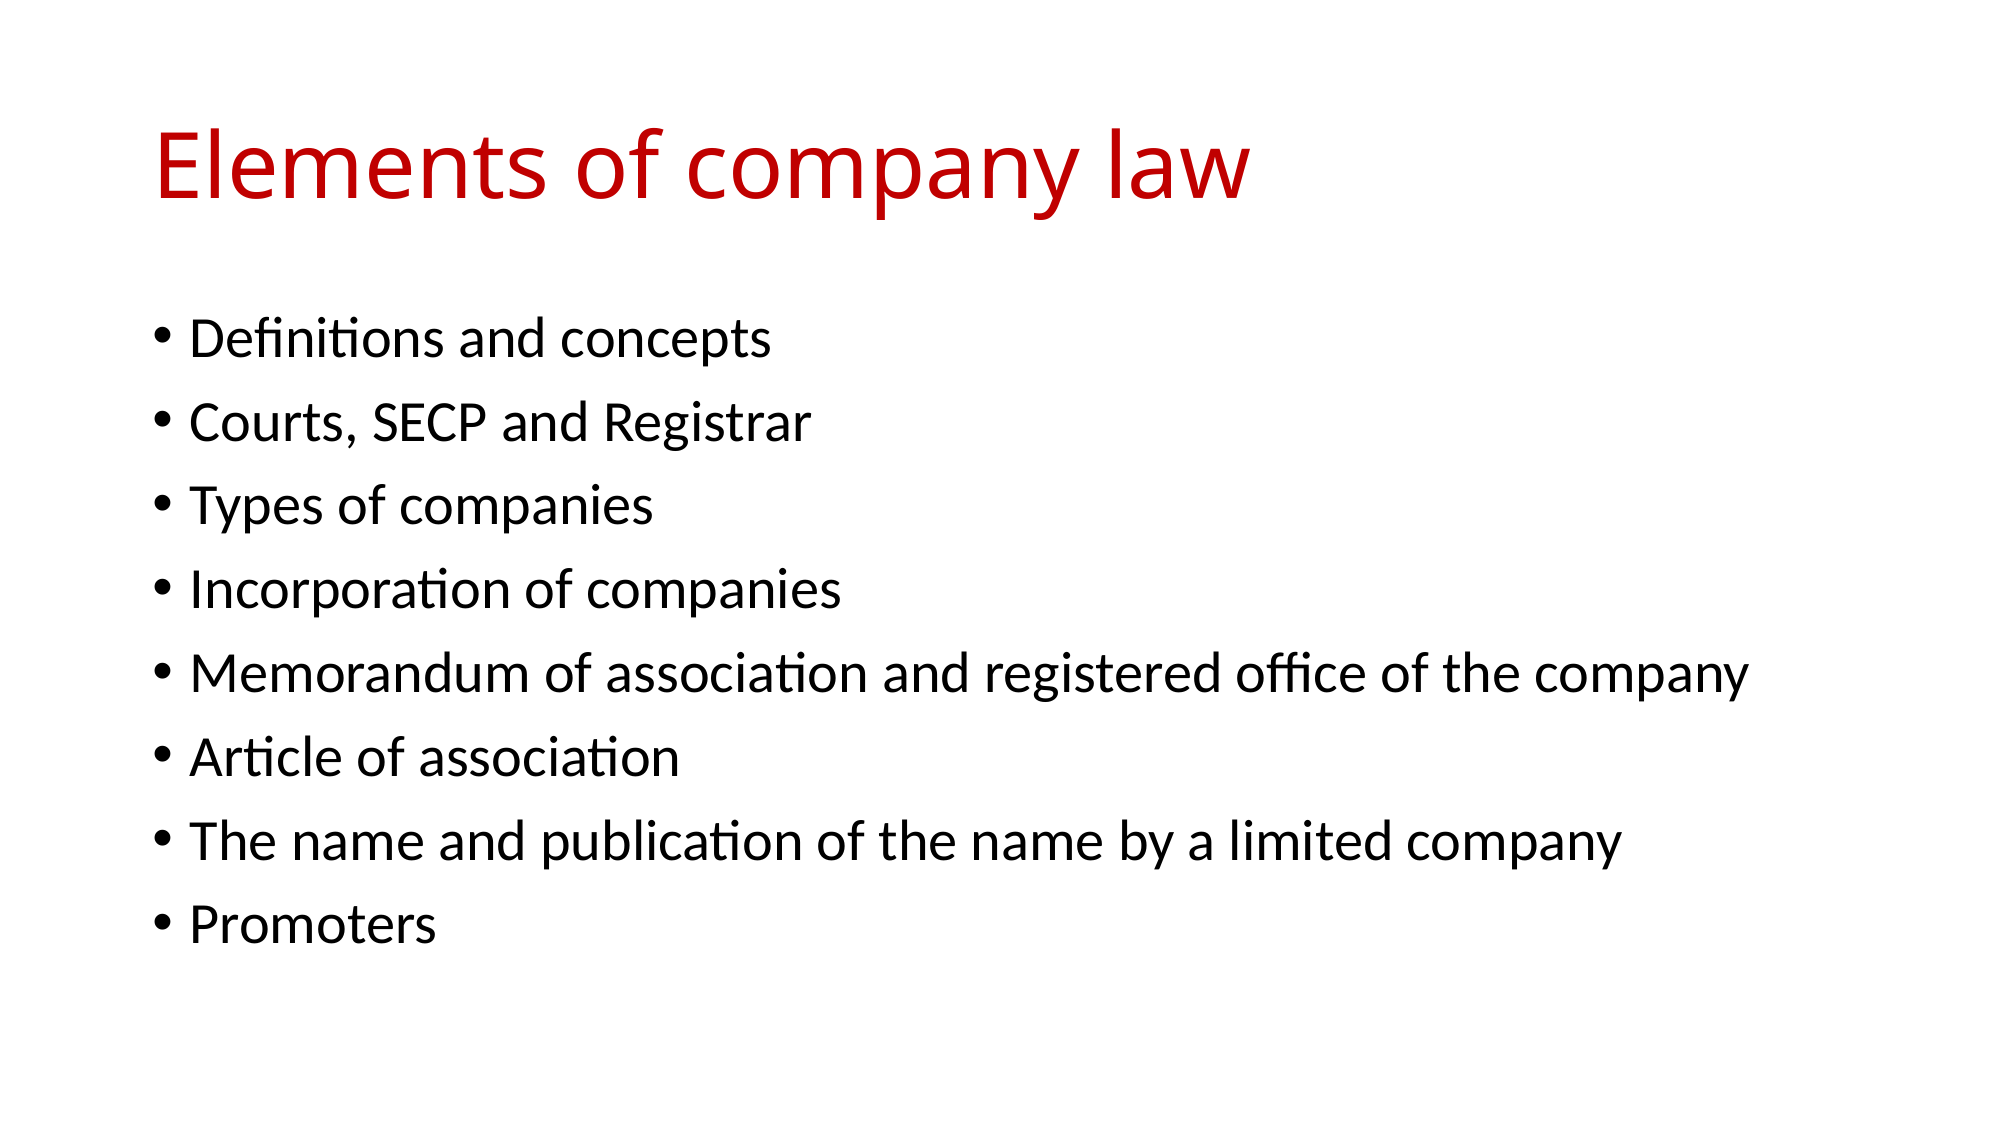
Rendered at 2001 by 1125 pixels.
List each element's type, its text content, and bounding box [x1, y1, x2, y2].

title Elements of company law [137, 59, 1863, 278]
list Definitions and concepts Courts, SECP and Registrar Types of companies Incorporation of companies Memorandum of association and registered office of the company Article of association The name and publication of the name by a limited company Promoters [137, 299, 1863, 1014]
